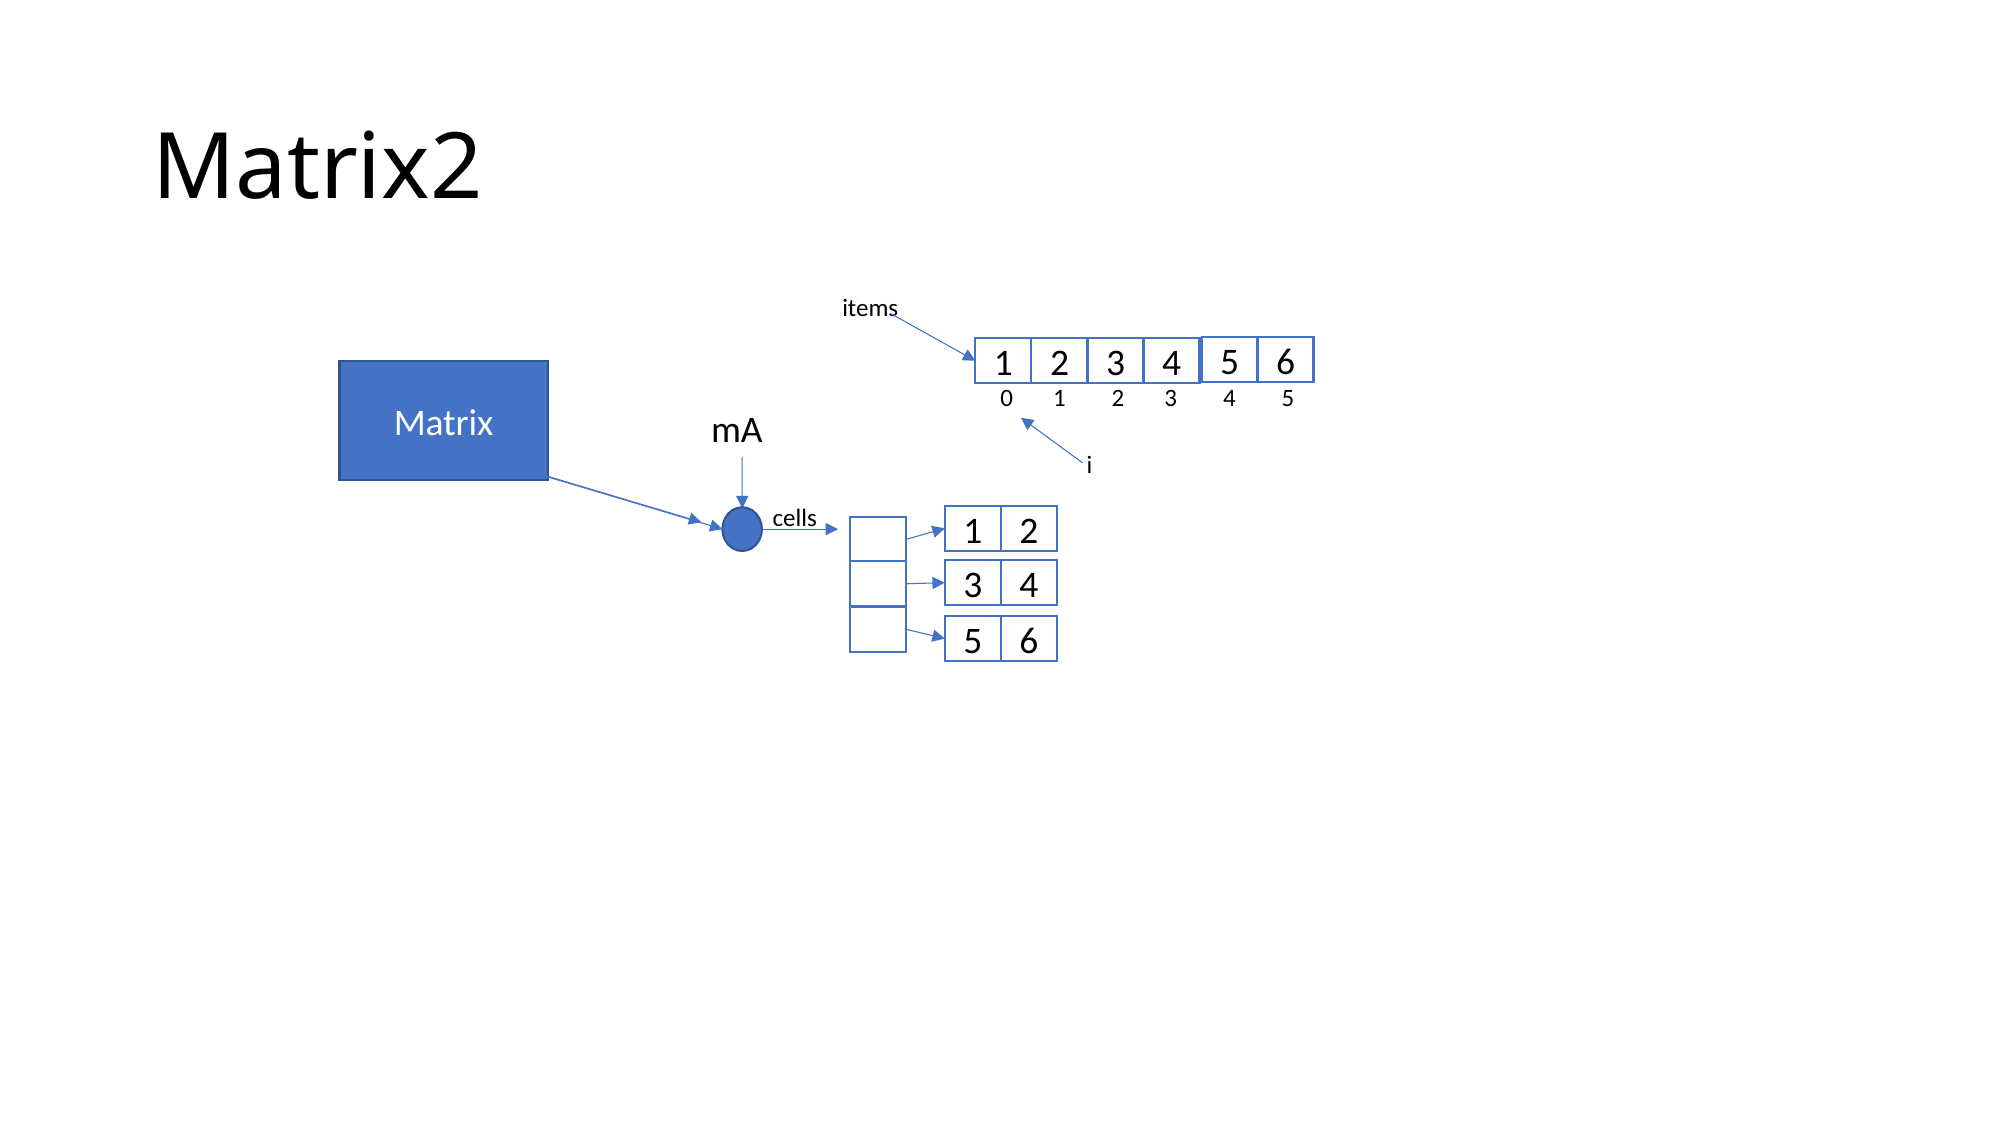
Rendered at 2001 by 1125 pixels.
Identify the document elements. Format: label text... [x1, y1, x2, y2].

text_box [890, 313, 976, 361]
text_box mA [696, 397, 788, 458]
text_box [905, 528, 945, 540]
text_box [721, 506, 761, 553]
text_box cells [757, 494, 850, 539]
text_box 0 1 2 3 4 5 [985, 384, 1314, 419]
text_box Matrix [338, 360, 549, 481]
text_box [491, 459, 702, 523]
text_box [1020, 417, 1083, 463]
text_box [849, 516, 906, 652]
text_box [975, 337, 1314, 384]
title Matrix2 [137, 59, 1863, 278]
text_box i [1071, 441, 1118, 486]
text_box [905, 629, 945, 639]
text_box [944, 615, 1057, 662]
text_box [944, 505, 1057, 552]
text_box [944, 559, 1057, 606]
text_box items [827, 284, 920, 330]
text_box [512, 466, 723, 530]
